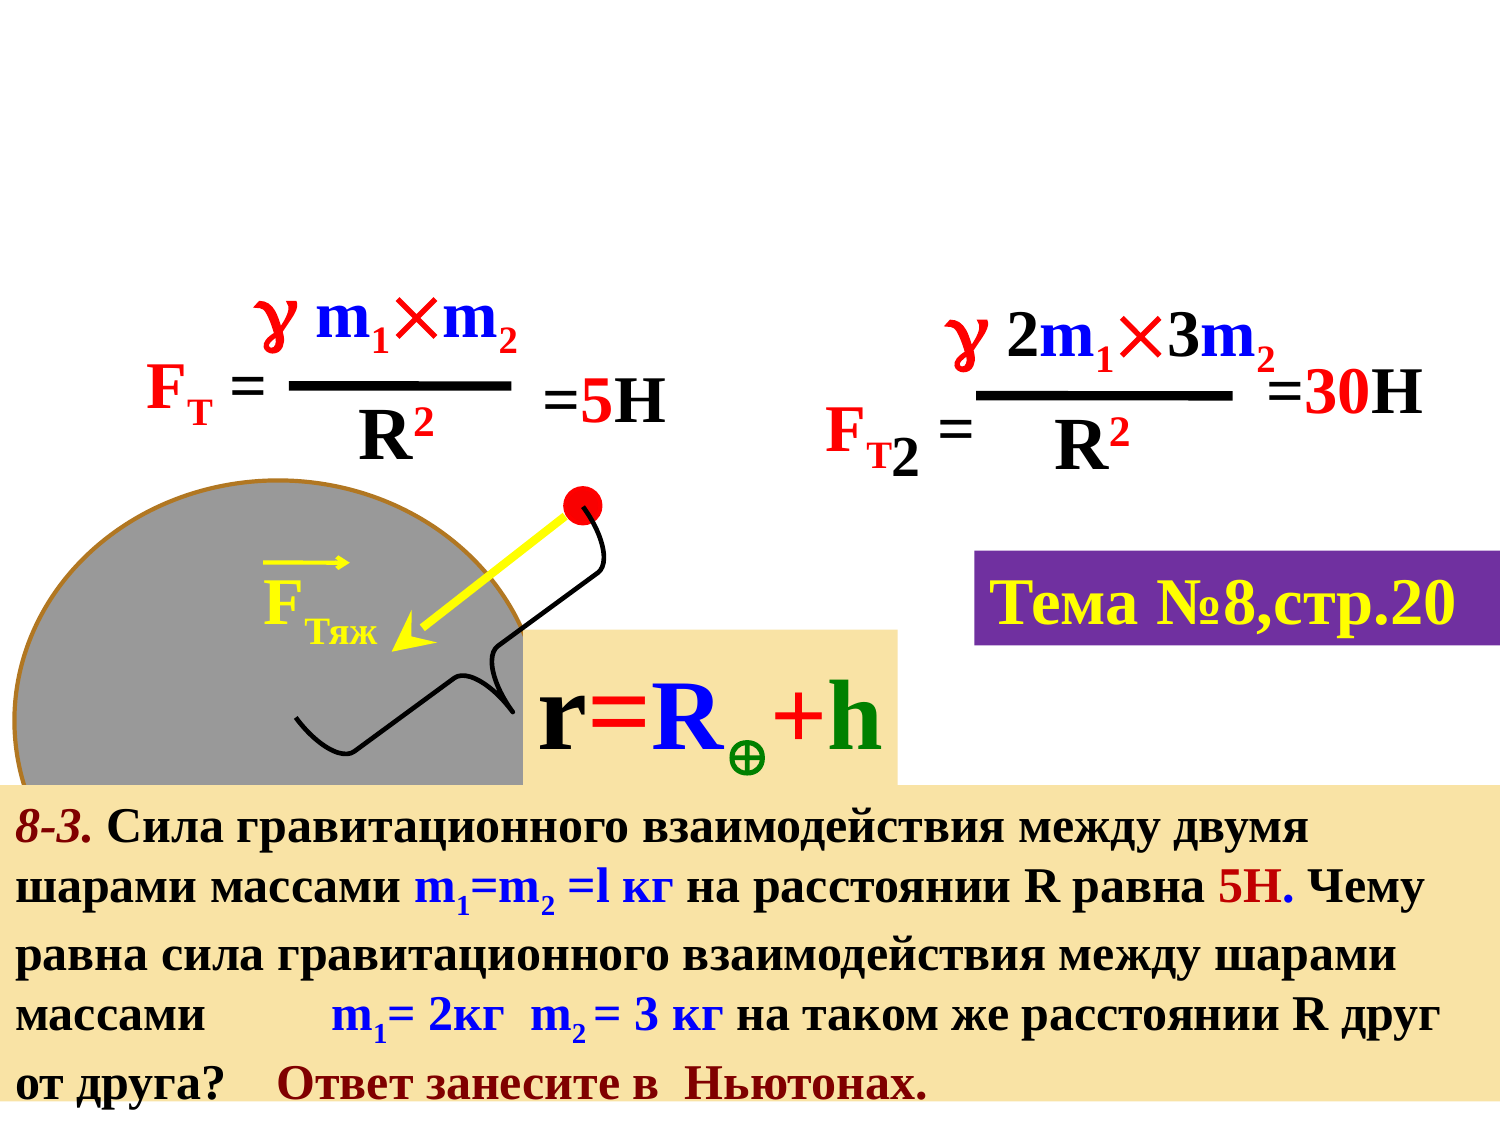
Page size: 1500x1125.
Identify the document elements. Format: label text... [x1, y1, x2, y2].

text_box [248, 550, 437, 728]
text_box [790, 273, 1282, 493]
text_box 8-3. Сила гравитационного взаимодействия между двумя шарами массами m1=m2 =l кг на расстоянии R равна 5Н. Чему равна сила гравитационного взаимодействия между шарами массами m1= 2кг m2 = 3 кг на таком же расстоянии R друг от друга? Ответ занесите в Ньютонах. [0, 785, 1500, 1102]
text_box [324, 746, 362, 754]
text_box r=R+h [523, 629, 898, 794]
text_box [391, 515, 566, 653]
text_box =30Н [1292, 339, 1439, 435]
text_box [446, 670, 513, 713]
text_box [128, 254, 524, 483]
text_box [12, 499, 523, 785]
text_box [563, 486, 603, 522]
text_box =5Н [534, 348, 682, 444]
text_box Тема №8,стр.20 [974, 550, 1500, 646]
text_box [568, 506, 604, 590]
